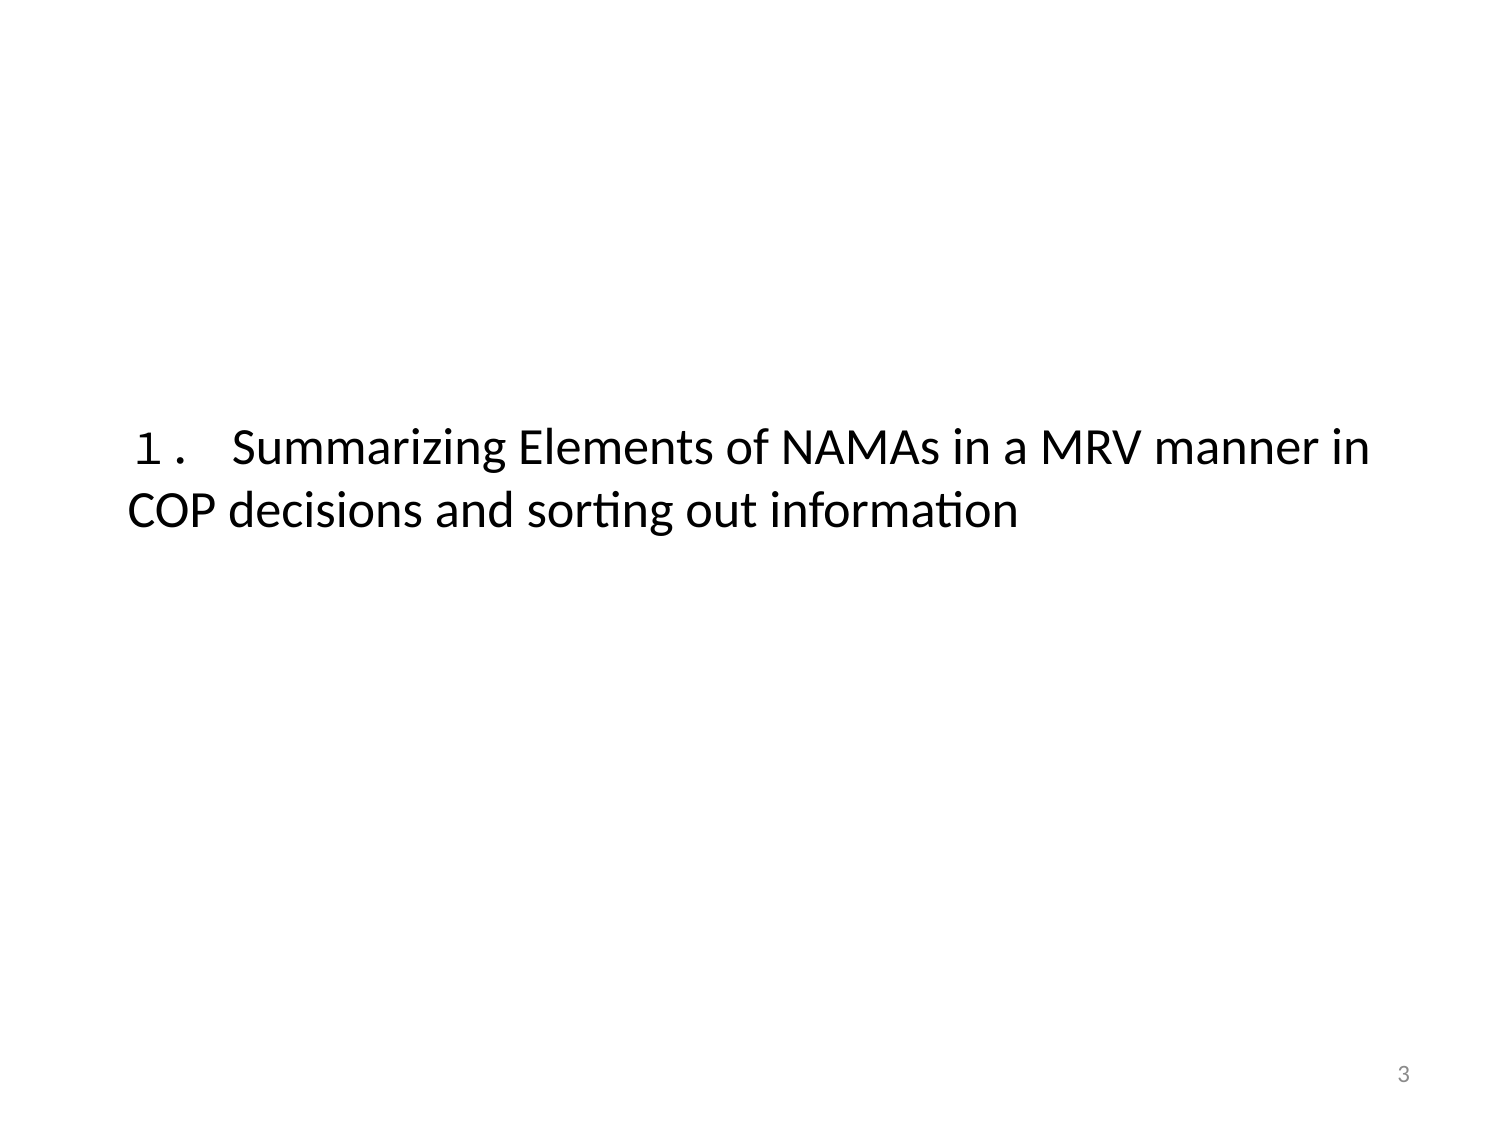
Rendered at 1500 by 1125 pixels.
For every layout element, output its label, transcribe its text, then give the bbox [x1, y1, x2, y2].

title １． Summarizing Elements of NAMAs in a MRV manner in COP decisions and sorting out information [112, 404, 1412, 610]
slide_number 3 [1074, 1042, 1425, 1103]
